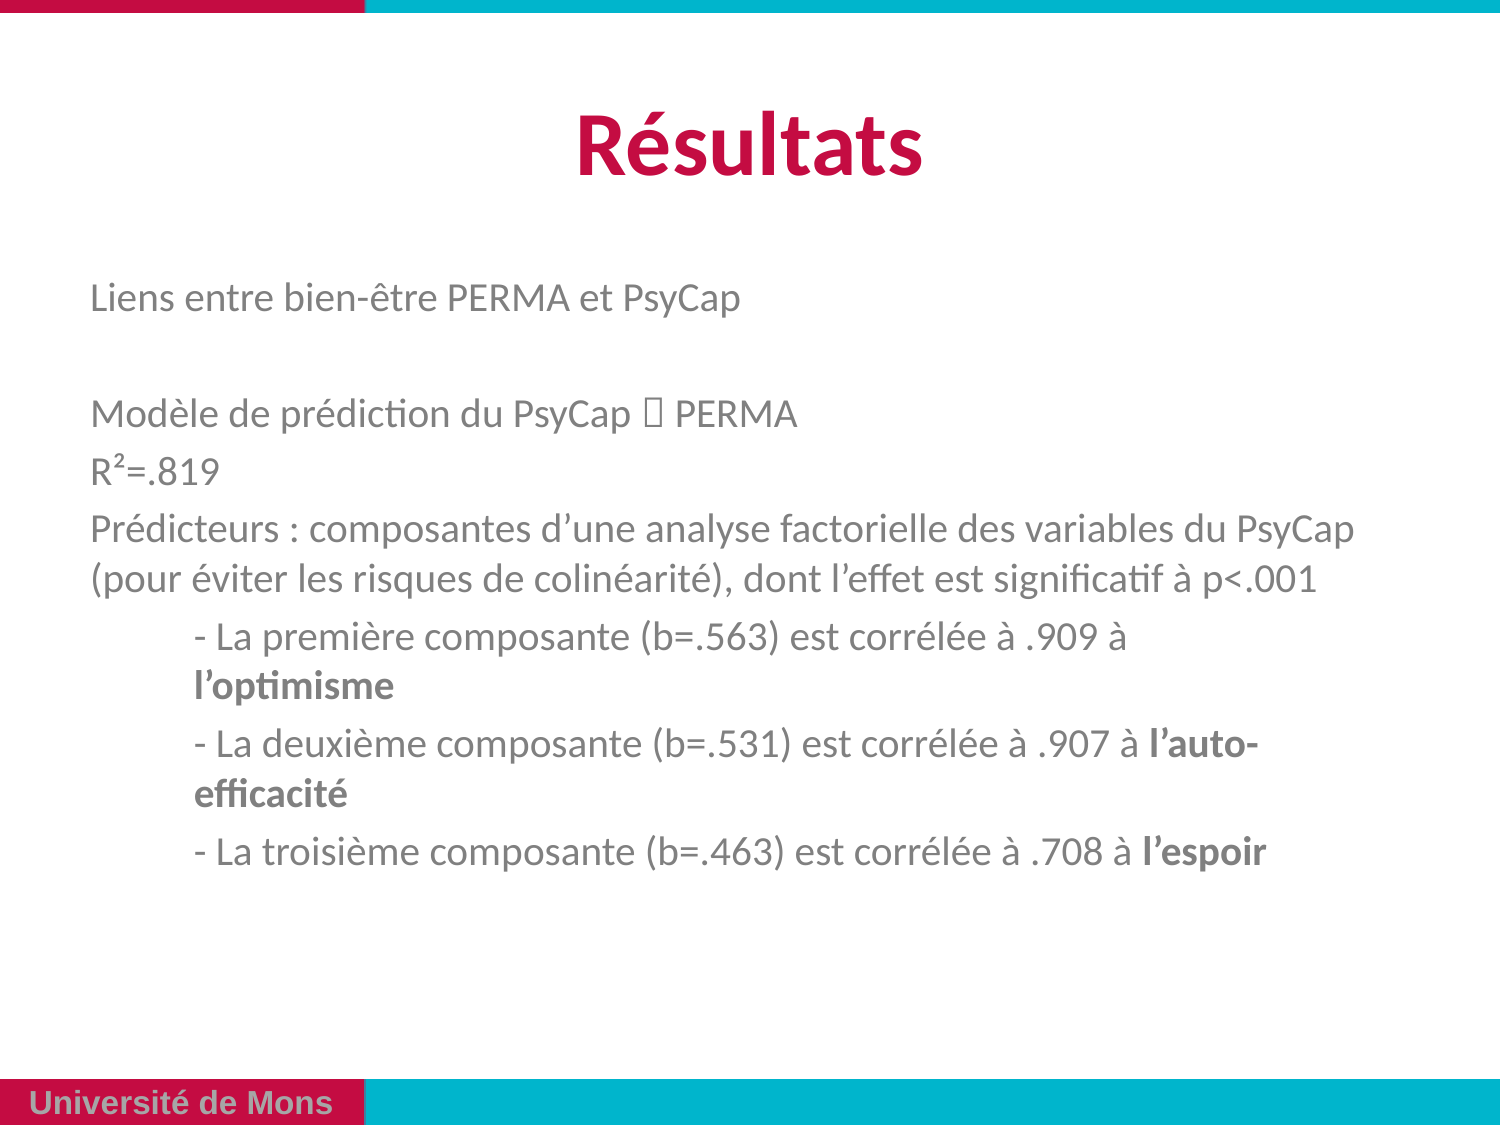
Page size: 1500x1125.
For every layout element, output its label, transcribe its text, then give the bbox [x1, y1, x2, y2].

title Résultats [74, 44, 1426, 233]
picture [0, 1079, 1500, 1125]
picture [0, 0, 1500, 13]
list Liens entre bien-être PERMA et PsyCap Modèle de prédiction du PsyCap  PERMA R²=.819 Prédicteurs : composantes d’une analyse factorielle des variables du PsyCap (pour éviter les risques de colinéarité), dont l’effet est significatif à p<.001 - La première composante (b=.563) est corrélée à .909 à l’optimisme - La deuxième composante (b=.531) est corrélée à .907 à l’auto- efficacité - La troisième composante (b=.463) est corrélée à .708 à l’espoir [75, 262, 1425, 1005]
